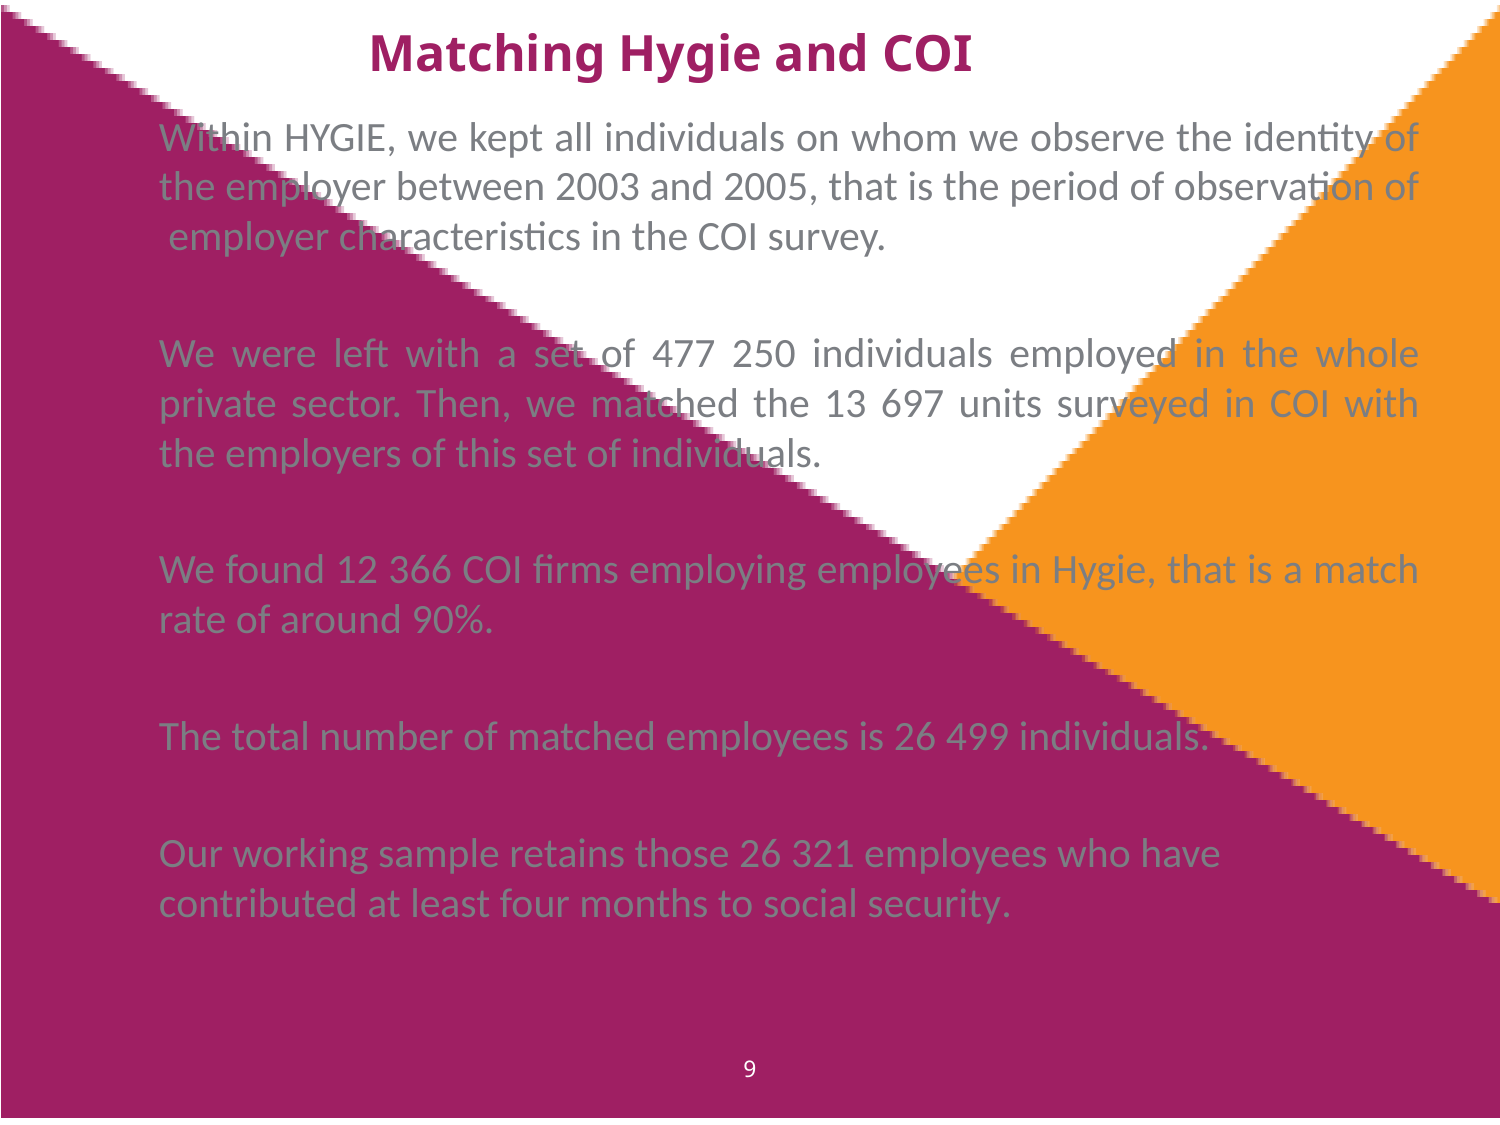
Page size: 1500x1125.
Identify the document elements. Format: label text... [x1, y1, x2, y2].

list Within HYGIE, we kept all individuals on whom we observe the identity of the employer between 2003 and 2005, that is the period of observation of employer characteristics in the COI survey. We were left with a set of 477 250 individuals employed in the whole private sector. Then, we matched the 13 697 units surveyed in COI with the employers of this set of individuals. We found 12 366 COI firms employing employees in Hygie, that is a match rate of around 90%. The total number of matched employees is 26 499 individuals. Our working sample retains those 26 321 employees who have contributed at least four months to social security. [88, 101, 1436, 935]
picture [0, 0, 1500, 1125]
title Matching Hygie and COI [64, 0, 1290, 104]
